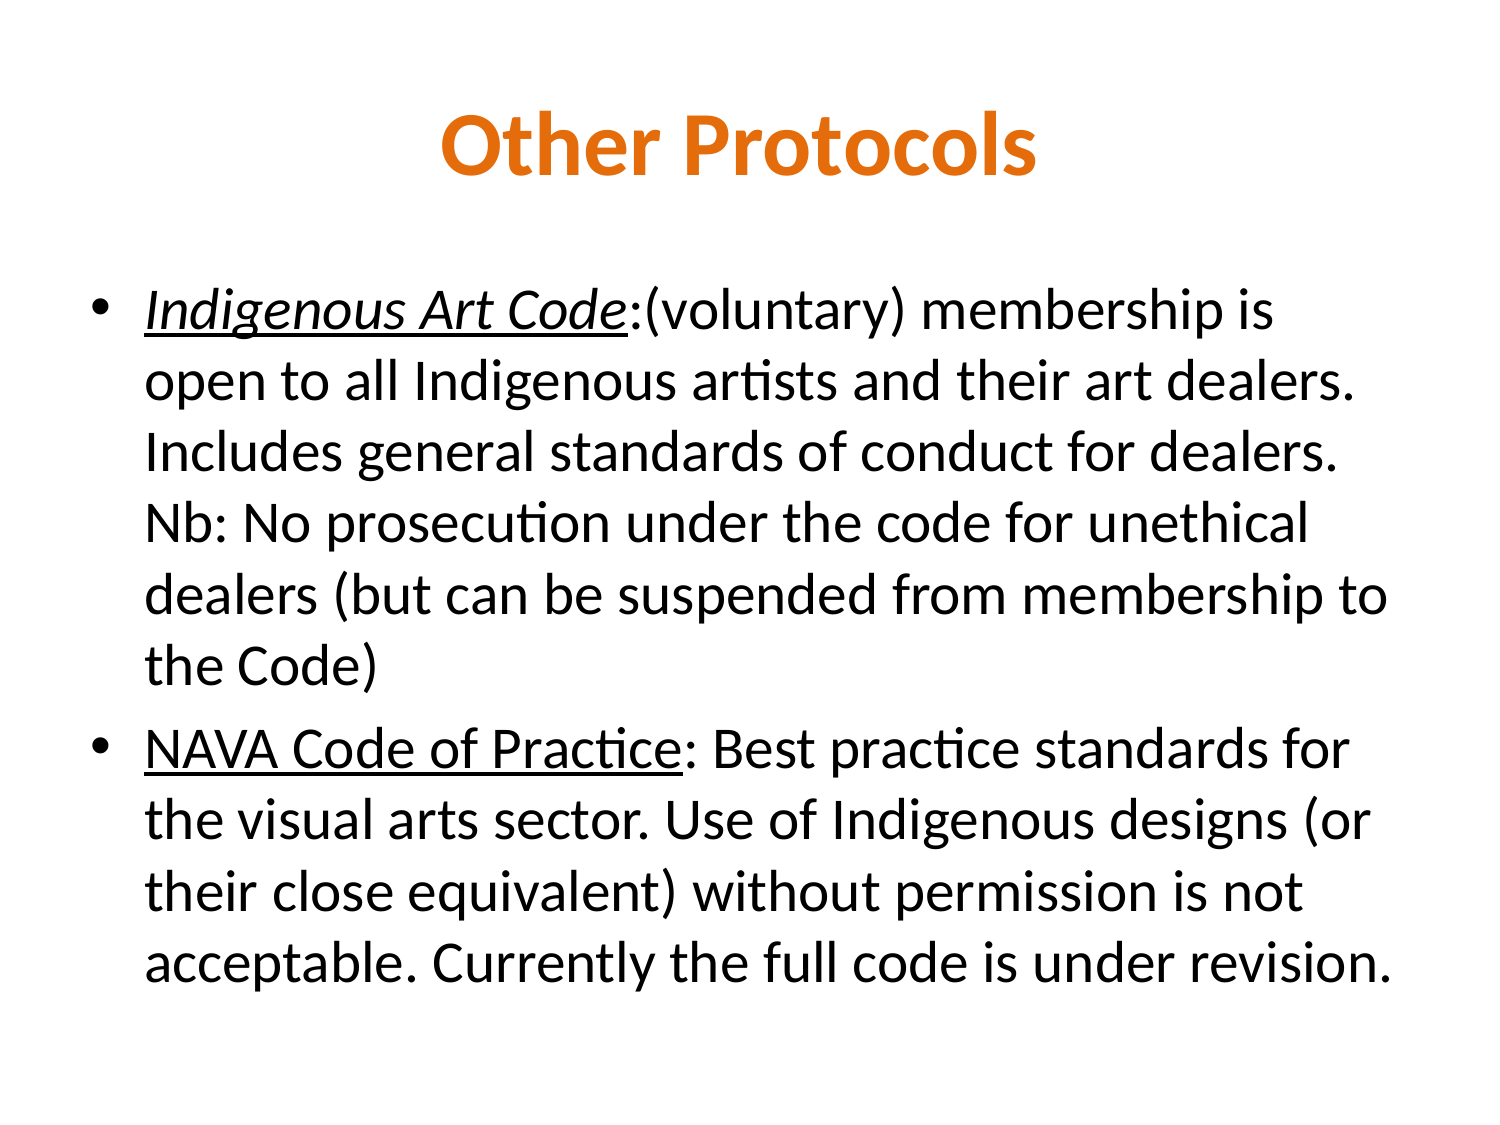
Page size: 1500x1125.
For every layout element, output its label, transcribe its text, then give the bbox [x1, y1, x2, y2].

title Other Protocols [75, 45, 1425, 233]
list Indigenous Art Code:(voluntary) membership is open to all Indigenous artists and their art dealers. Includes general standards of conduct for dealers. Nb: No prosecution under the code for unethical dealers (but can be suspended from membership to the Code) NAVA Code of Practice: Best practice standards for the visual arts sector. Use of Indigenous designs (or their close equivalent) without permission is not acceptable. Currently the full code is under revision. [75, 262, 1425, 1005]
